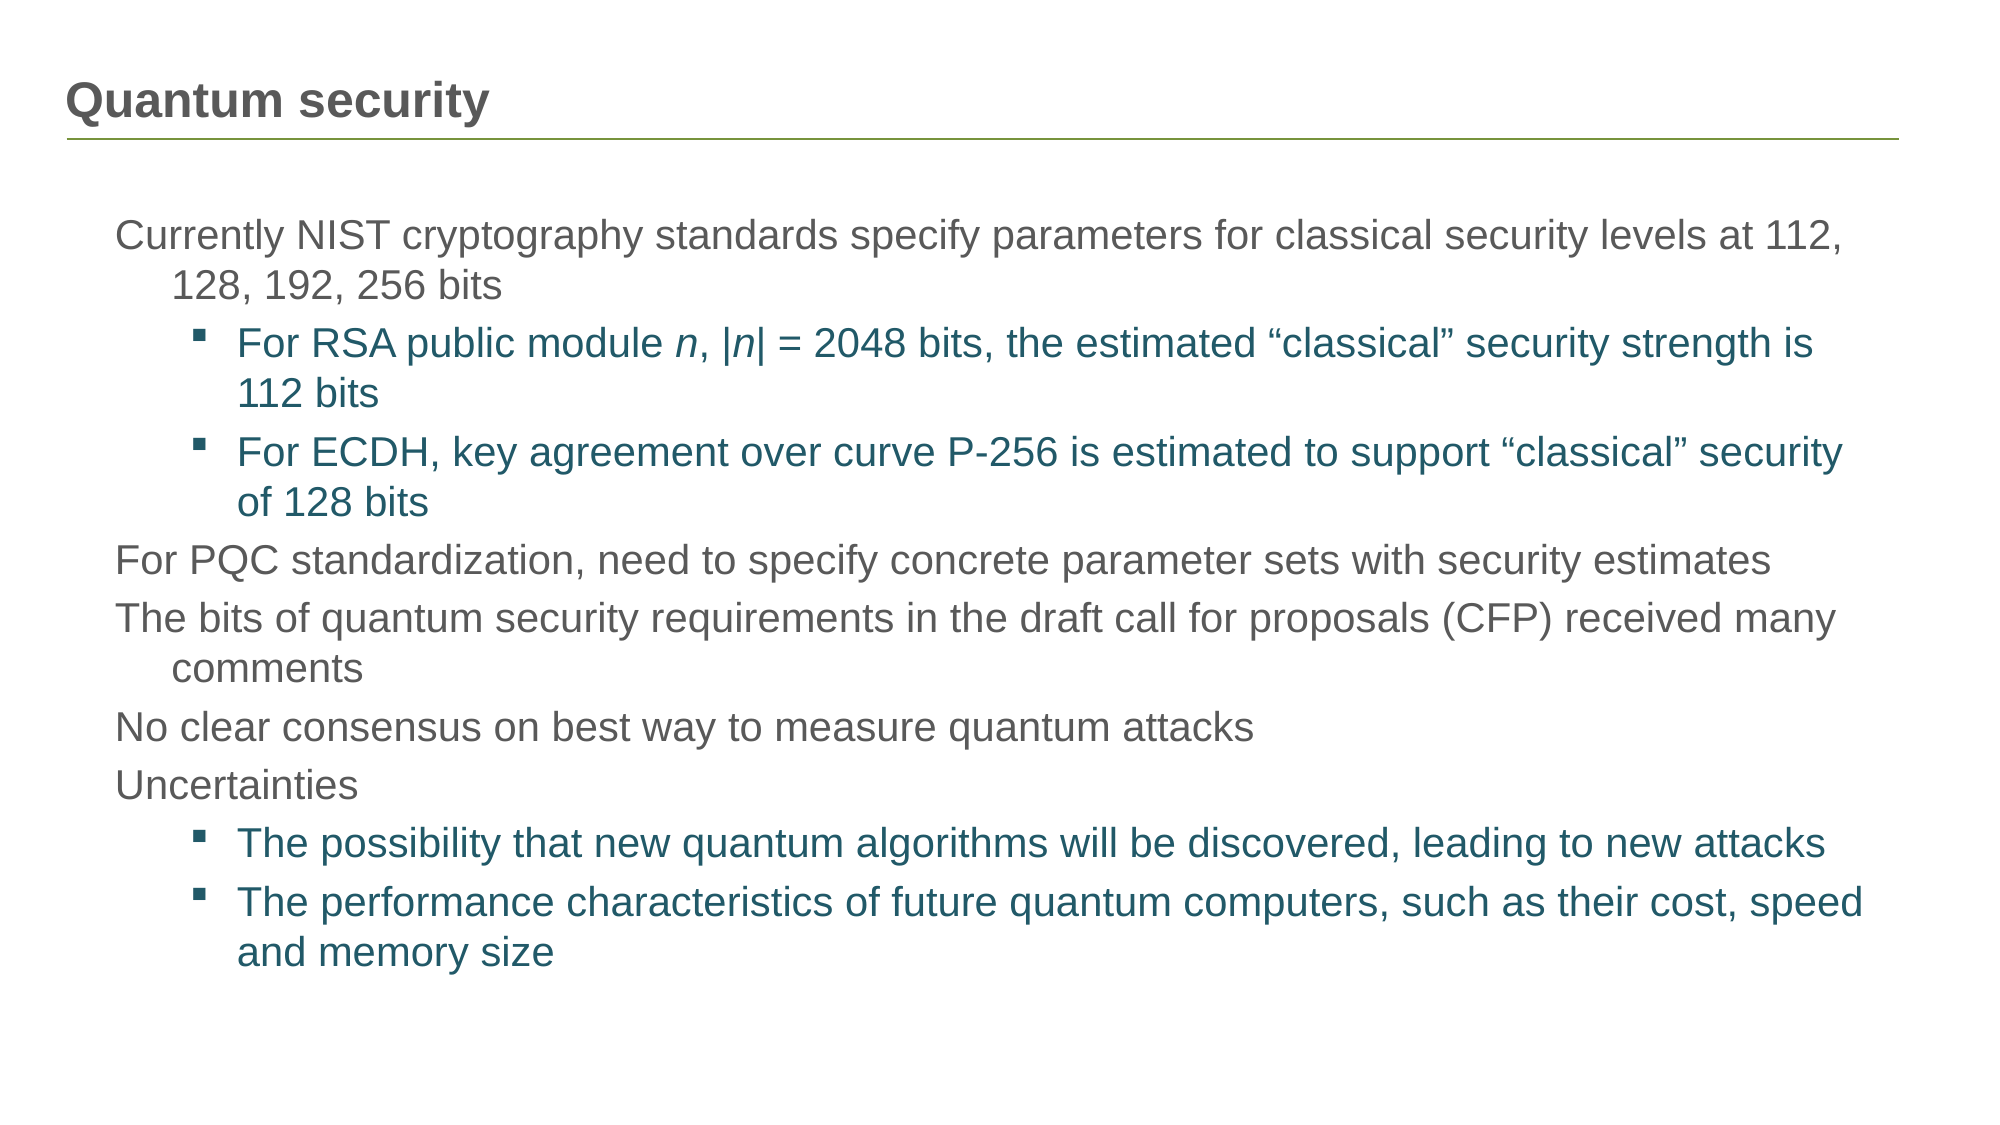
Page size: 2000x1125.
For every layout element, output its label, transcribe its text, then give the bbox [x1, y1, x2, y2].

title Quantum security [49, 10, 1900, 136]
list Currently NIST cryptography standards specify parameters for classical security levels at 112, 128, 192, 256 bits For RSA public module n, |n| = 2048 bits, the estimated “classical” security strength is 112 bits For ECDH, key agreement over curve P-256 is estimated to support “classical” security of 128 bits For PQC standardization, need to specify concrete parameter sets with security estimates The bits of quantum security requirements in the draft call for proposals (CFP) received many comments No clear consensus on best way to measure quantum attacks Uncertainties The possibility that new quantum algorithms will be discovered, leading to new attacks The performance characteristics of future quantum computers, such as their cost, speed and memory size [99, 200, 1900, 1088]
